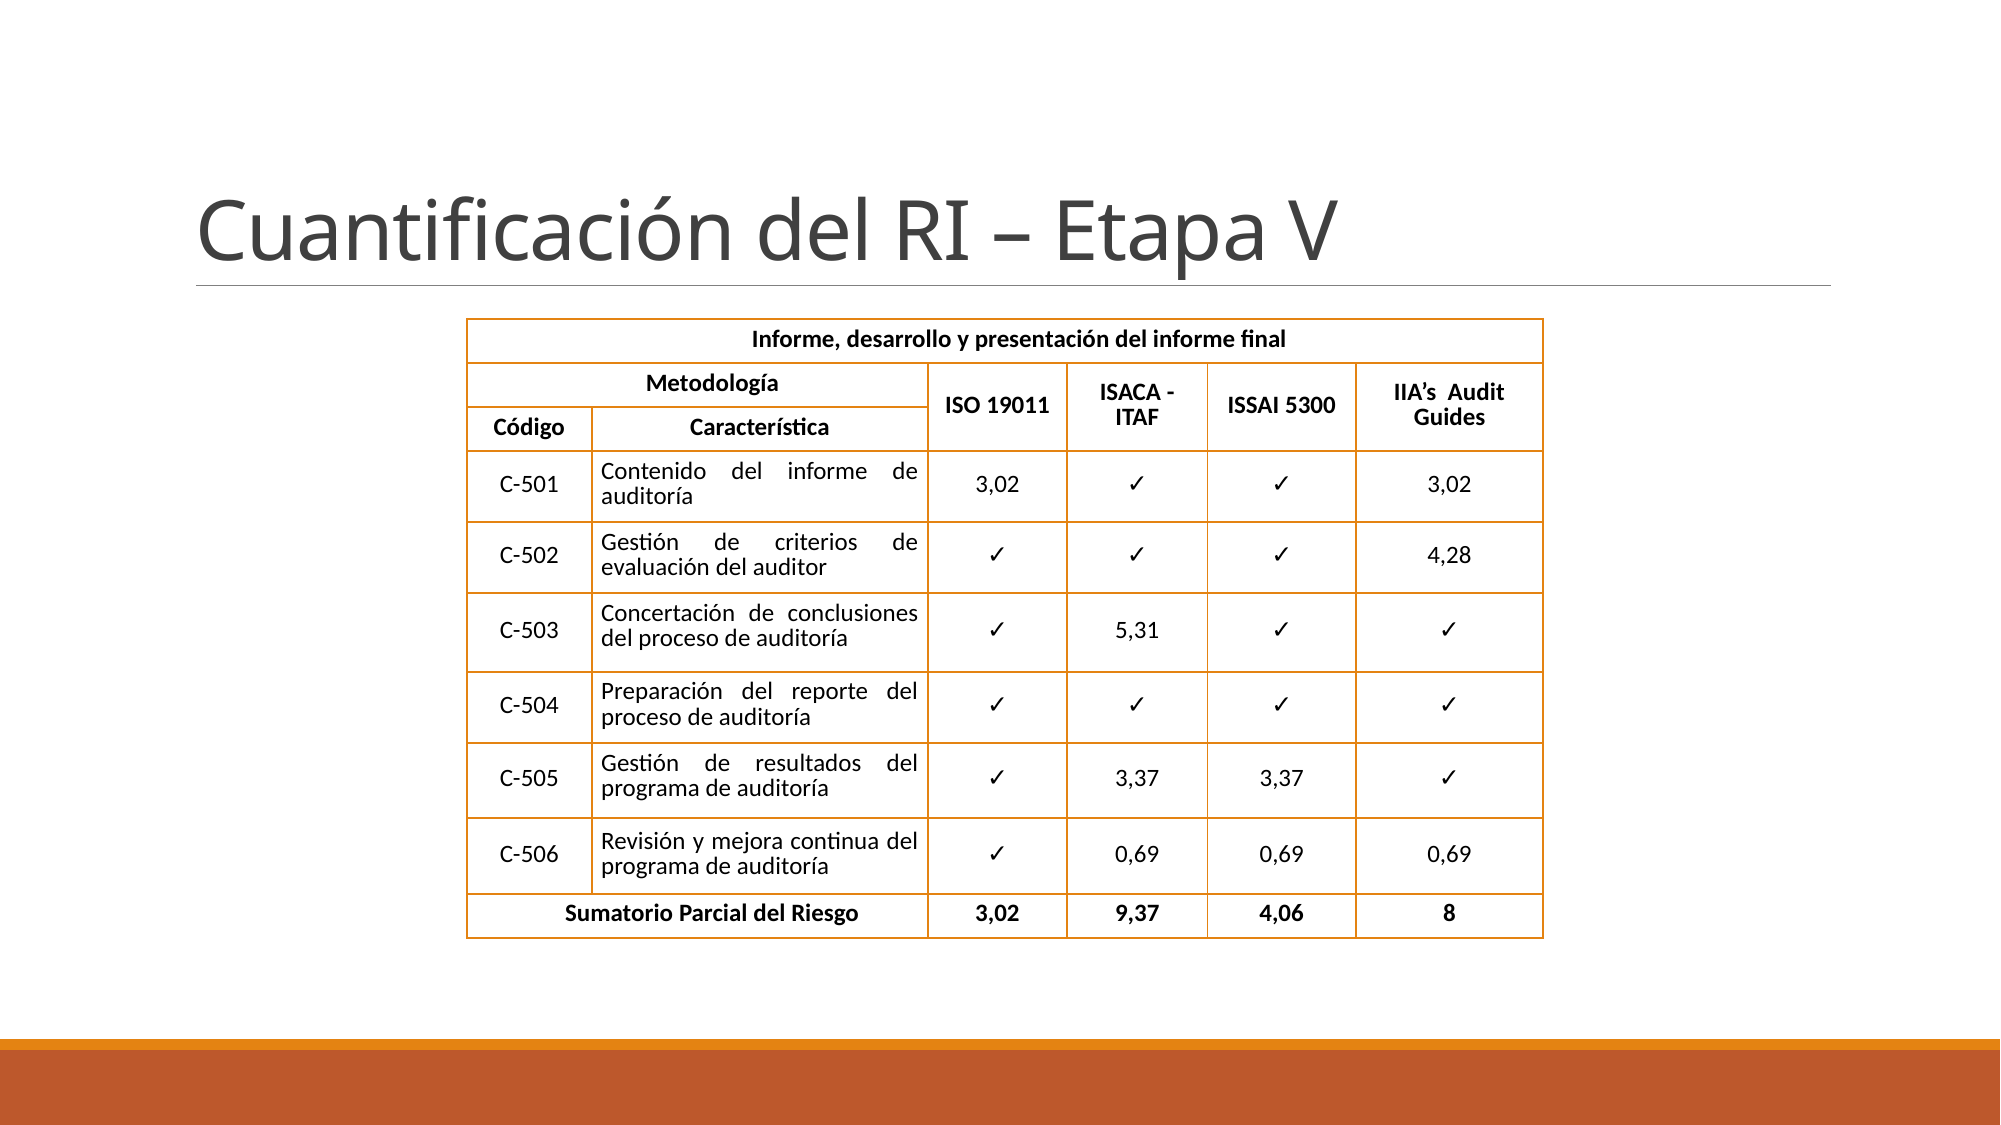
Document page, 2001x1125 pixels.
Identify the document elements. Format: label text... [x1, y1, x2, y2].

table_cell Característica [593, 408, 927, 450]
table_cell ✓ [1068, 673, 1207, 742]
table_cell 0,69 [1208, 819, 1355, 893]
table_cell ✓ [929, 594, 1066, 671]
table_cell 4,06 [1208, 895, 1355, 937]
table_cell Concertación de conclusiones del proceso de auditoría [593, 594, 927, 671]
table_cell ✓ [1068, 452, 1207, 521]
table_header Informe, desarrollo y presentación del informe final [468, 320, 1542, 362]
table_cell ✓ [1357, 594, 1542, 671]
table_cell 3,37 [1068, 744, 1207, 817]
table_cell 0,69 [1068, 819, 1207, 893]
table_cell Sumatorio Parcial del Riesgo [468, 895, 927, 937]
table_cell Gestión de resultados del programa de auditoría [593, 744, 927, 817]
table_cell C-504 [468, 673, 591, 742]
table_cell 9,37 [1068, 895, 1207, 937]
table_cell C-505 [468, 744, 591, 817]
table_cell 8 [1357, 895, 1542, 937]
table_cell Revisión y mejora continua del programa de auditoría [593, 819, 927, 893]
table_cell Contenido del informe de auditoría [593, 452, 927, 521]
table_cell ISO 19011 [929, 364, 1066, 450]
table_cell Código [468, 408, 591, 450]
table_cell 3,02 [929, 895, 1066, 937]
table_cell ✓ [1357, 744, 1542, 817]
table_cell ISACA - ITAF [1068, 364, 1207, 450]
table_cell IIA’s Audit Guides [1357, 364, 1542, 450]
table_cell 0,69 [1357, 819, 1542, 893]
table_cell C-506 [468, 819, 591, 893]
table_cell ✓ [1068, 523, 1207, 592]
table_cell ✓ [929, 523, 1066, 592]
title Cuantificación del RI – Etapa V [180, 47, 1830, 285]
table_cell Gestión de criterios de evaluación del auditor [593, 523, 927, 592]
table_cell Metodología [468, 364, 927, 406]
table_cell ✓ [929, 673, 1066, 742]
table_cell 4,28 [1357, 523, 1542, 592]
table_cell ✓ [1208, 594, 1355, 671]
table_cell C-502 [468, 523, 591, 592]
table_cell 3,02 [1357, 452, 1542, 521]
table_cell ✓ [1208, 673, 1355, 742]
table_cell C-503 [468, 594, 591, 671]
table_cell ✓ [929, 819, 1066, 893]
table_cell ✓ [929, 744, 1066, 817]
table_cell ✓ [1208, 452, 1355, 521]
table_cell ✓ [1357, 673, 1542, 742]
table_cell C-501 [468, 452, 591, 521]
table_cell 5,31 [1068, 594, 1207, 671]
table_cell 3,37 [1208, 744, 1355, 817]
table_cell ✓ [1208, 523, 1355, 592]
table_cell Preparación del reporte del proceso de auditoría [593, 673, 927, 742]
table_cell 3,02 [929, 452, 1066, 521]
table_cell ISSAI 5300 [1208, 364, 1355, 450]
